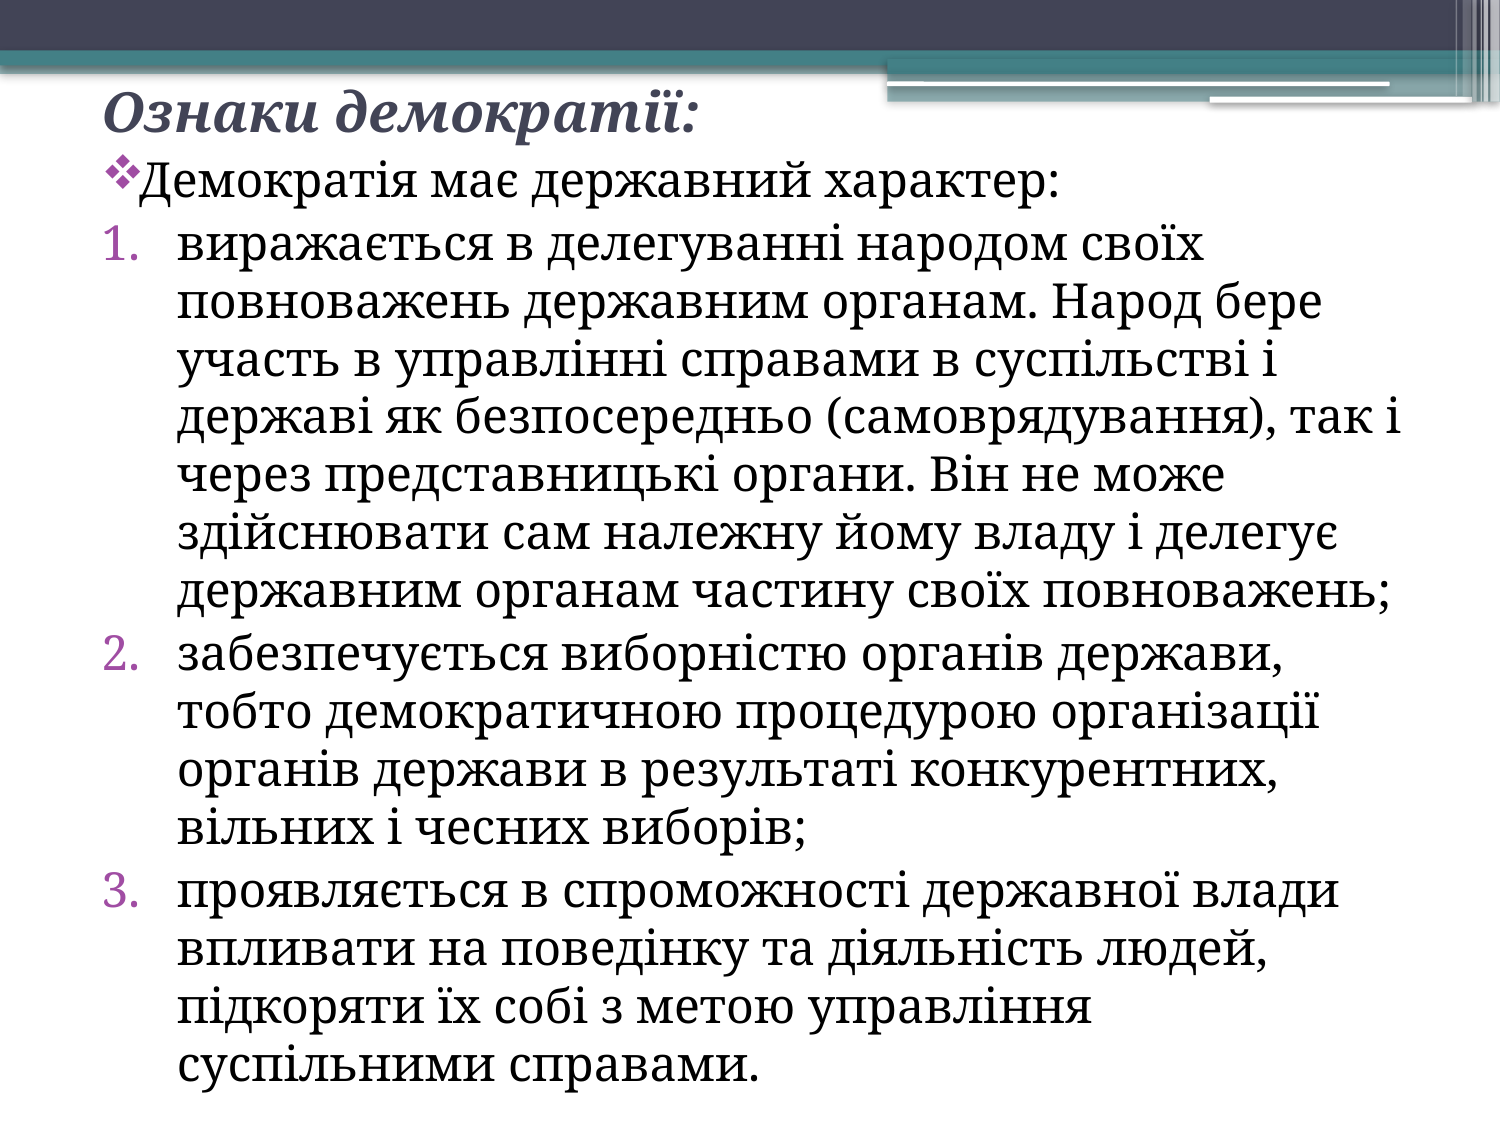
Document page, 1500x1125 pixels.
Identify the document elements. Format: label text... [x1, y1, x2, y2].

list Ознаки демократії: Демократія має державний характер: виражається в делегуванні народом своїх повноважень державним органам. Народ бере участь в управлінні справами в суспільстві і державі як безпосередньо (самоврядування), так і через представницькі органи. Він не може здійснювати сам належну йому владу і делегує державним органам частину своїх повноважень; забезпечується виборністю органів держави, тобто демократичною процедурою організації органів держави в результаті конкурентних, вільних і чесних виборів; проявляється в спроможності державної влади впливати на поведінку та діяльність людей, підкоряти їх собі з метою управління суспільними справами. [70, 69, 1421, 1125]
